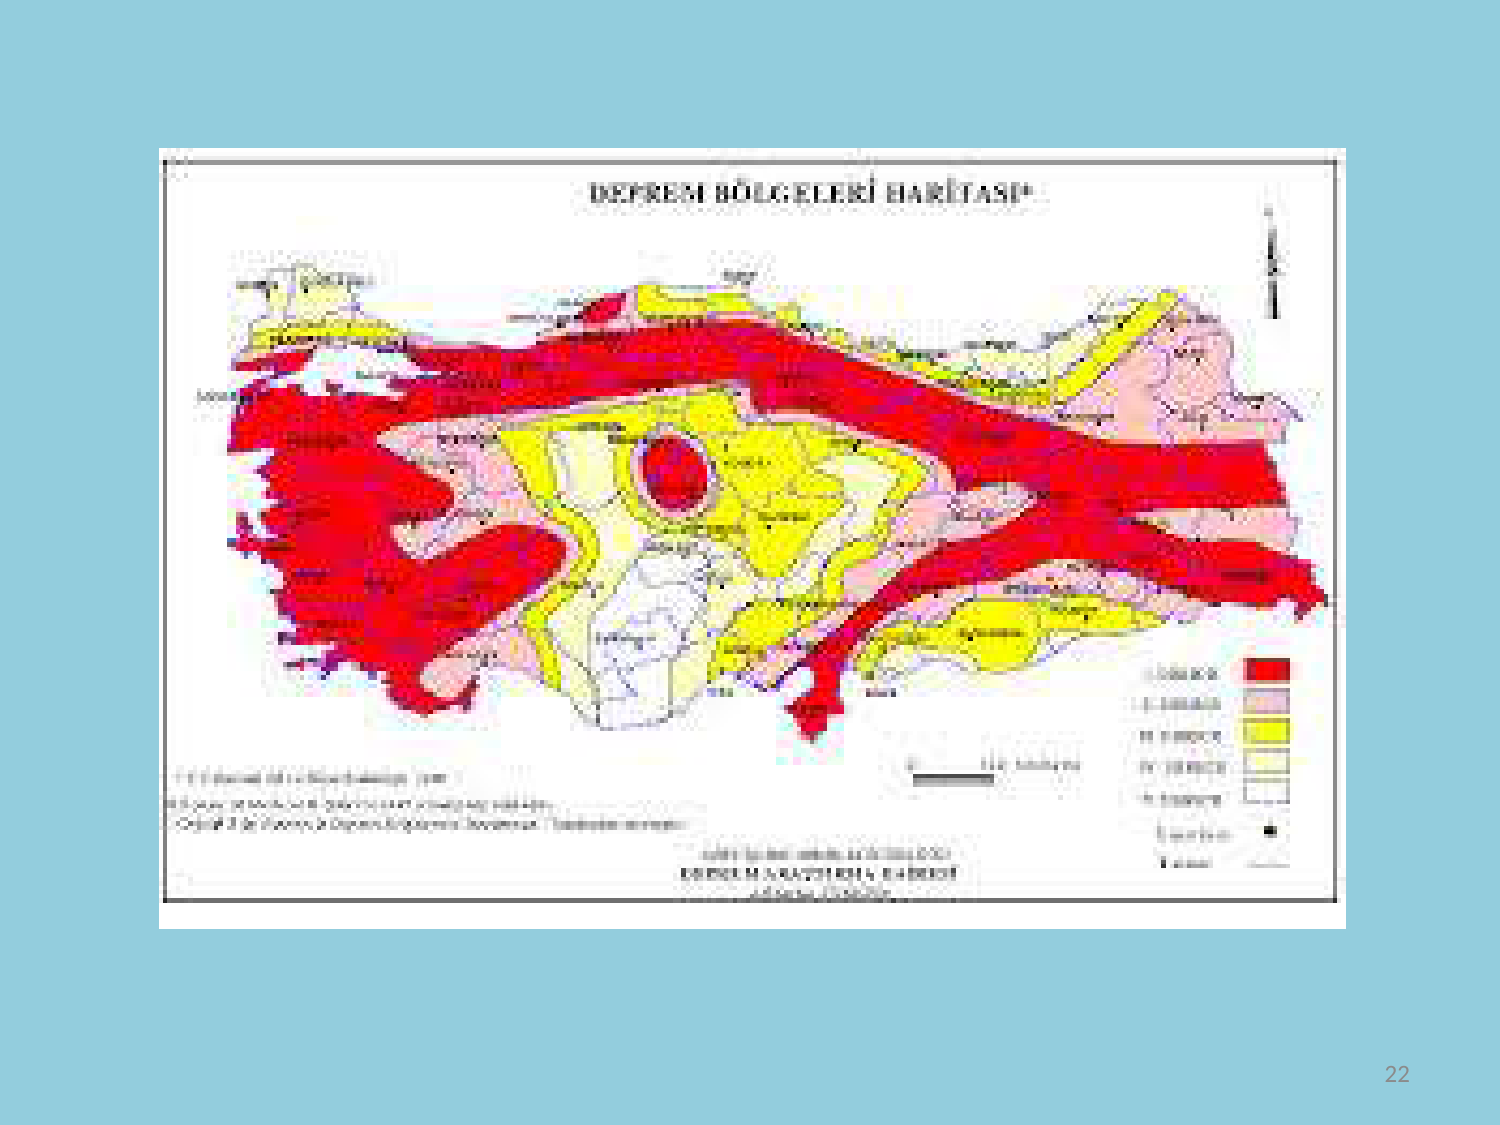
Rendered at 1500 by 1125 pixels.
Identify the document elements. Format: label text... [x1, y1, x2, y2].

slide_number 22 [1074, 1042, 1425, 1103]
picture [159, 148, 1347, 929]
